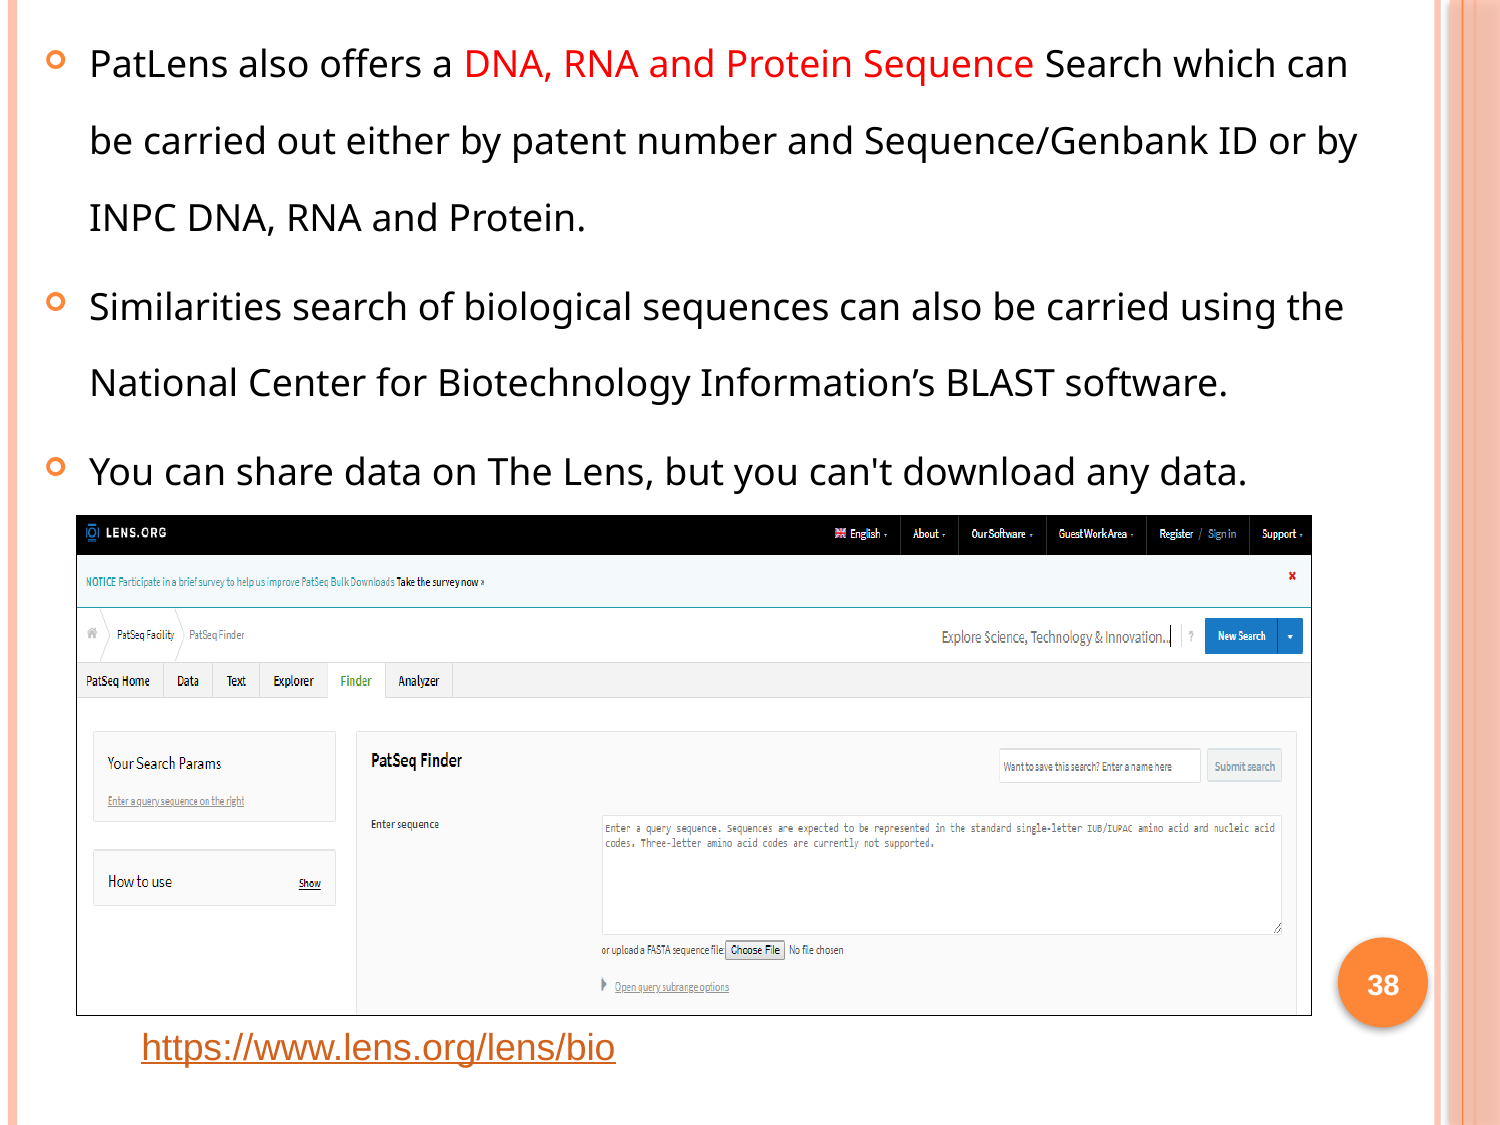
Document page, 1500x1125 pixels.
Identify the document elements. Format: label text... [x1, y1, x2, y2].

slide_number 38 [1333, 940, 1434, 1027]
text_box https://www.lens.org/lens/bio [126, 1026, 666, 1121]
list PatLens also offers a DNA, RNA and Protein Sequence Search which can be carried out either by patent number and Sequence/Genbank ID or by INPC DNA, RNA and Protein. Similarities search of biological sequences can also be carried using the National Center for Biotechnology Information’s BLAST software. You can share data on The Lens, but you can't download any data. [29, 1, 1452, 469]
picture [76, 514, 1313, 1016]
